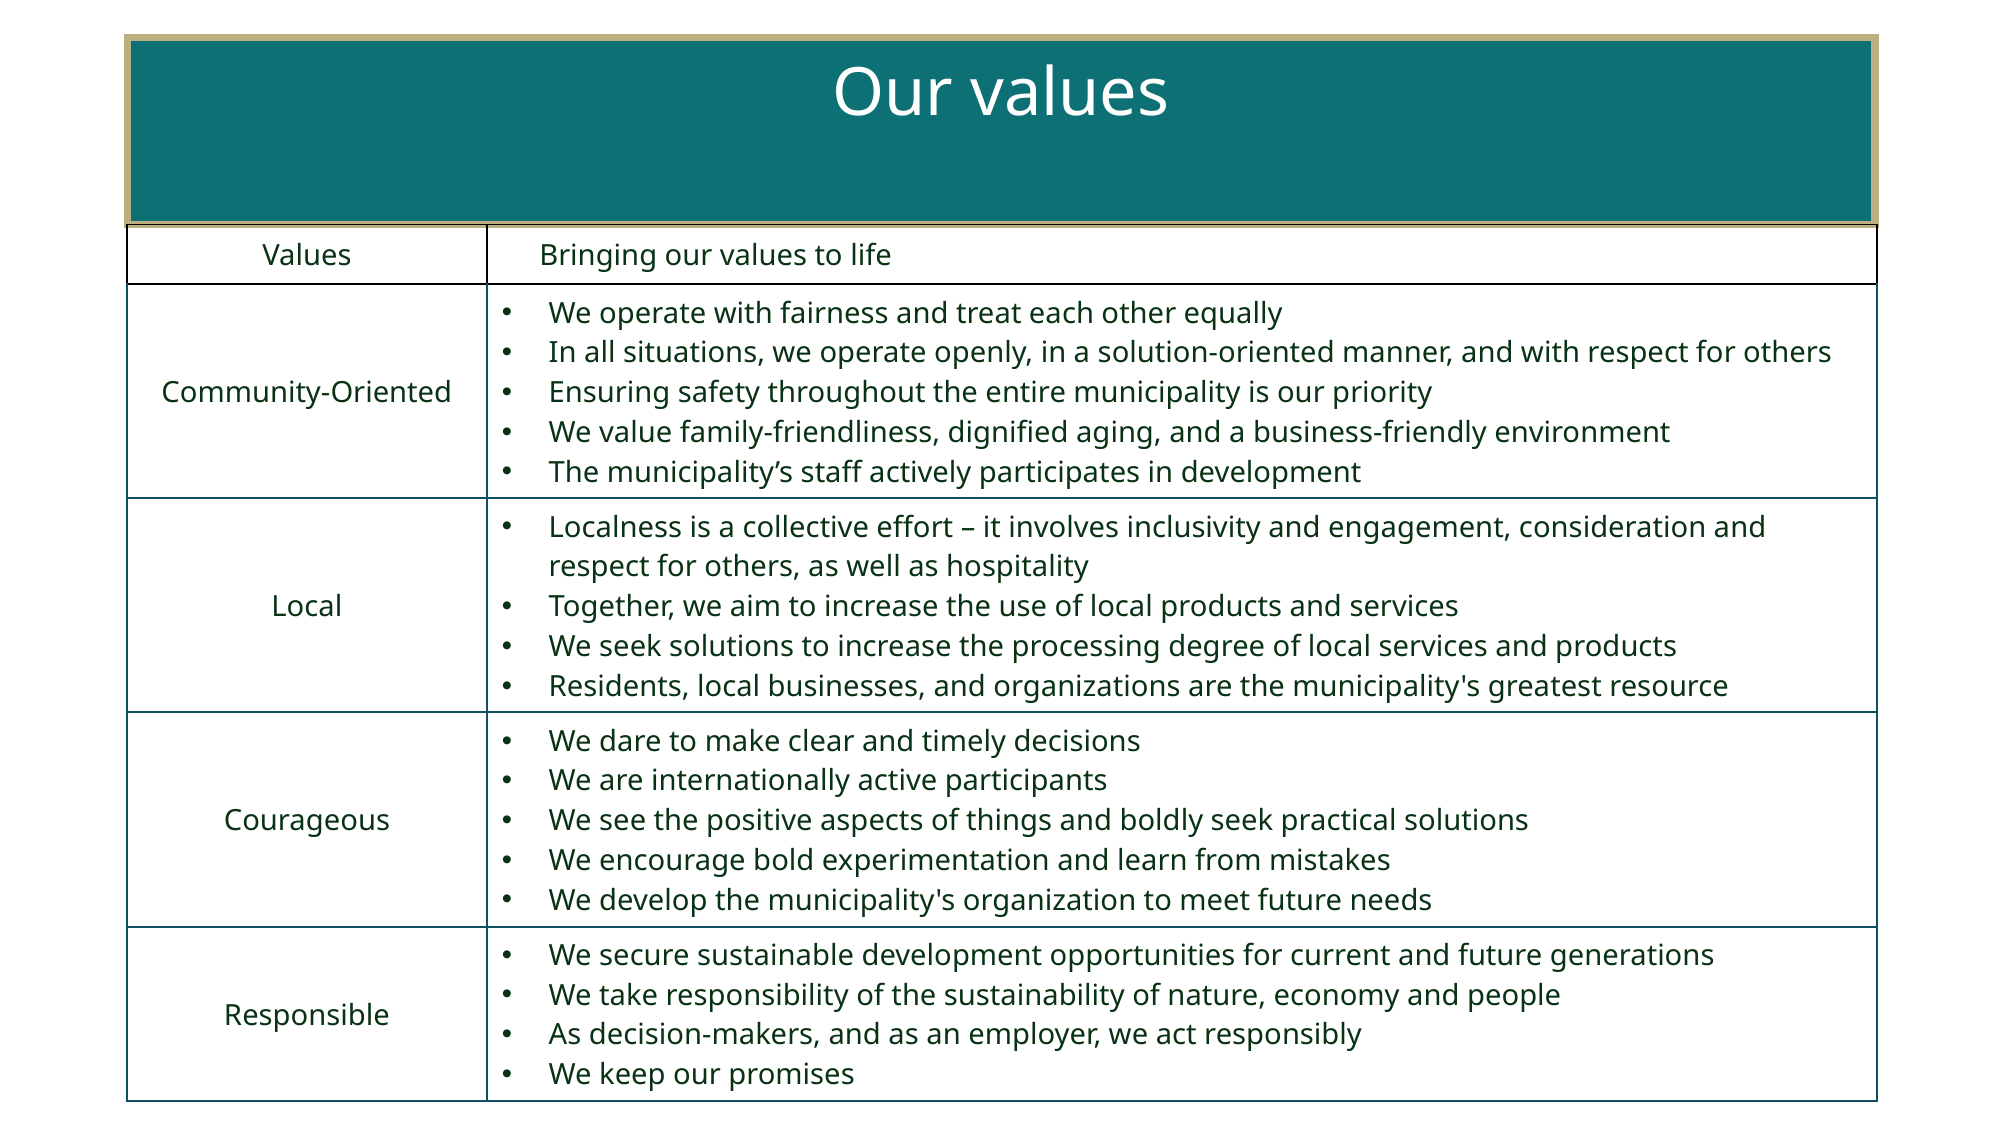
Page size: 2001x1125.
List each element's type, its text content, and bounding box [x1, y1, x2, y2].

table_cell Localness is a collective effort – it involves inclusivity and engagement, consideration and respect for others, as well as hospitality Together, we aim to increase the use of local products and services We seek solutions to increase the processing degree of local services and products Residents, local businesses, and organizations are the municipality's greatest resource [488, 499, 1876, 711]
table_cell Responsible [128, 928, 486, 1100]
table_cell Local [128, 499, 486, 711]
table_cell We secure sustainable development opportunities for current and future generations We take responsibility of the sustainability of nature, economy and people As decision-makers, and as an employer, we act responsibly We keep our promises [488, 928, 1876, 1100]
table_cell We dare to make clear and timely decisions We are internationally active participants We see the positive aspects of things and boldly seek practical solutions We encourage bold experimentation and learn from mistakes We develop the municipality's organization to meet future needs [488, 713, 1876, 926]
table_header Values [128, 225, 486, 283]
table_cell We operate with fairness and treat each other equally In all situations, we operate openly, in a solution-oriented manner, and with respect for others Ensuring safety throughout the entire municipality is our priority We value family-friendliness, dignified aging, and a business-friendly environment The municipality’s staff actively participates in development [488, 285, 1876, 497]
table_header Bringing our values to life [488, 225, 1876, 283]
table_cell Courageous [128, 713, 486, 926]
table_cell Community-Oriented [128, 285, 486, 497]
title Our values [124, 34, 1879, 228]
